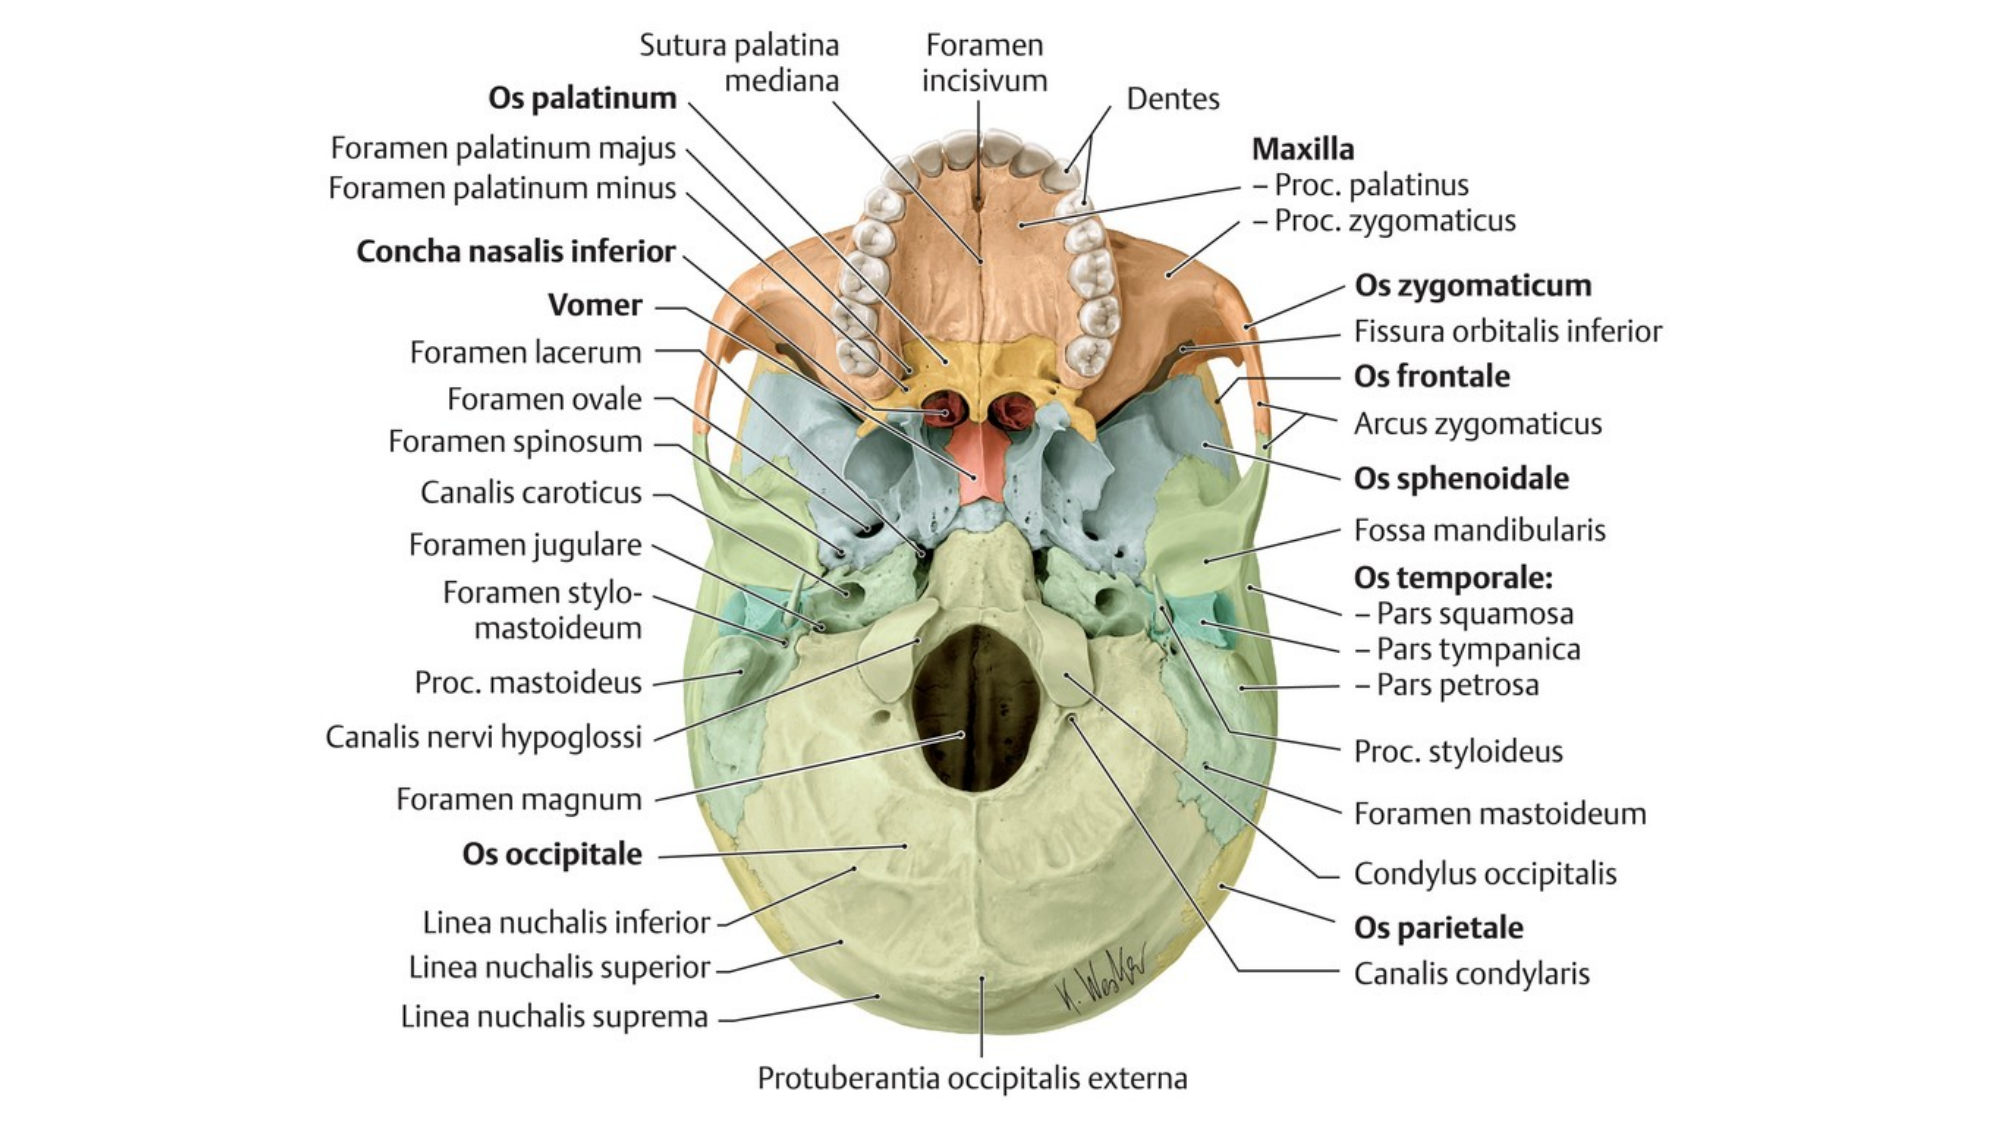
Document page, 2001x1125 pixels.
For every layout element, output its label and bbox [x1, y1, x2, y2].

picture [297, 0, 1703, 1125]
